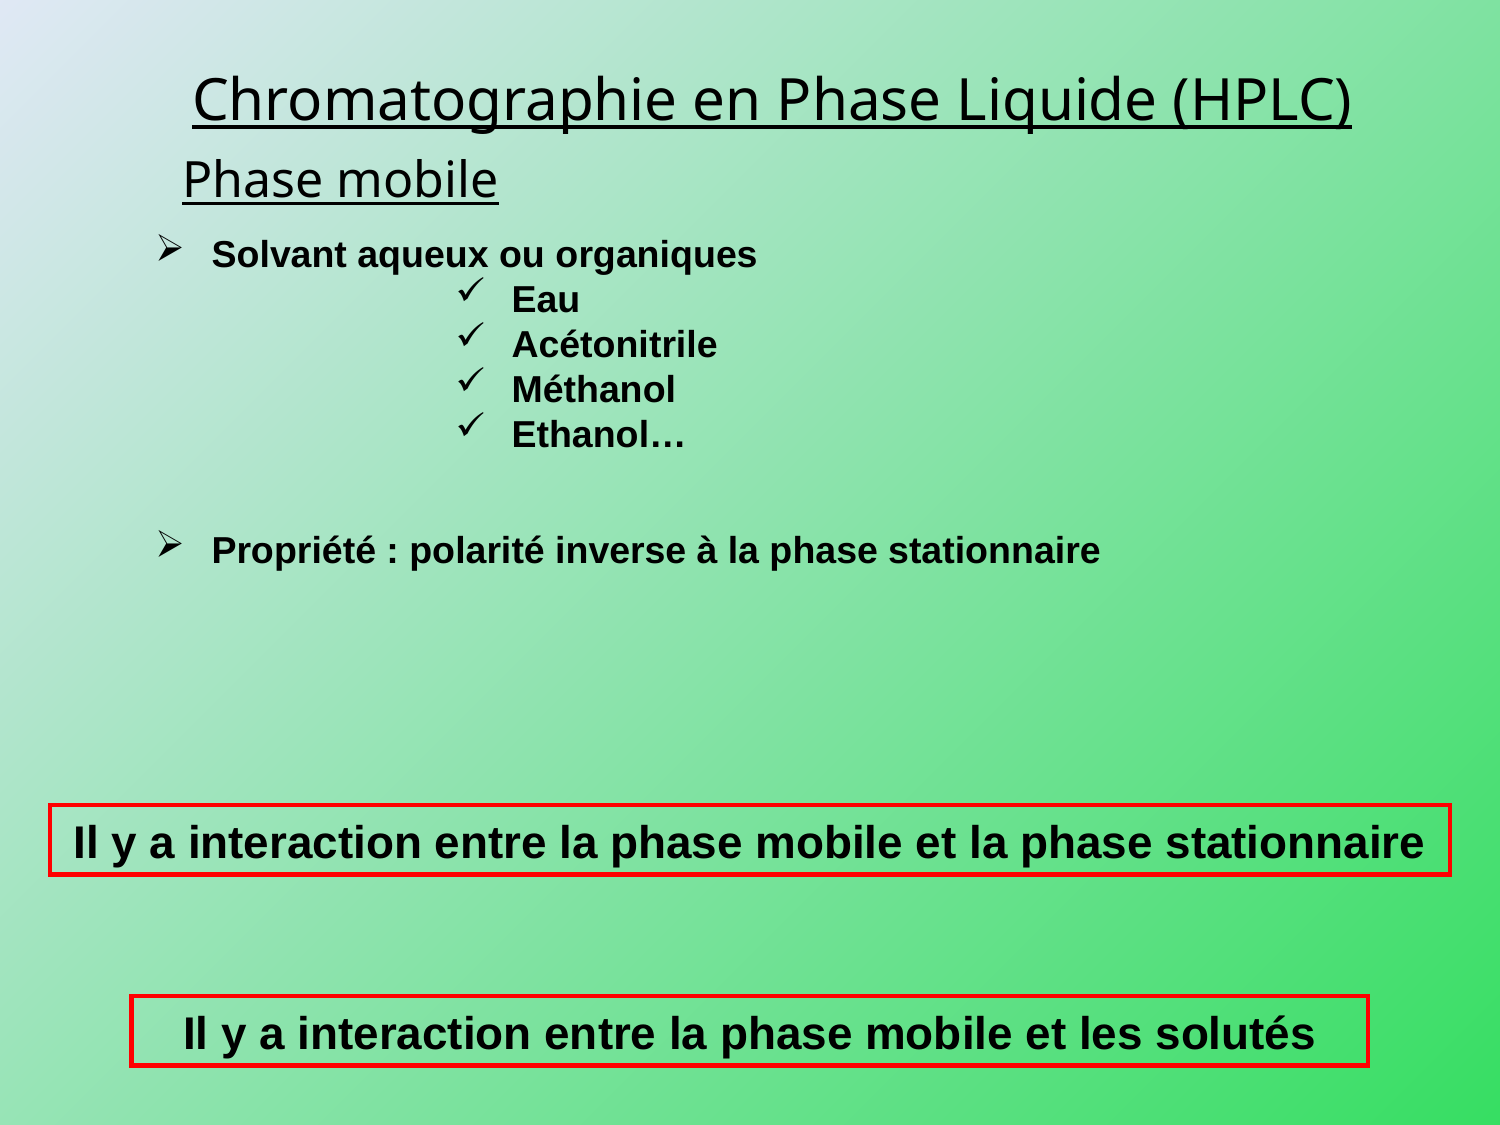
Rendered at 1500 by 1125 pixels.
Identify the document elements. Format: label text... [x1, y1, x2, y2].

text_box Solvant aqueux ou organiques Eau Acétonitrile Méthanol Ethanol… [140, 222, 1407, 463]
text_box Chromatographie en Phase Liquide (HPLC) [177, 54, 1368, 140]
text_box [49, 804, 1451, 1067]
text_box Propriété : polarité inverse à la phase stationnaire [140, 518, 1407, 579]
text_box Phase mobile [167, 140, 514, 216]
